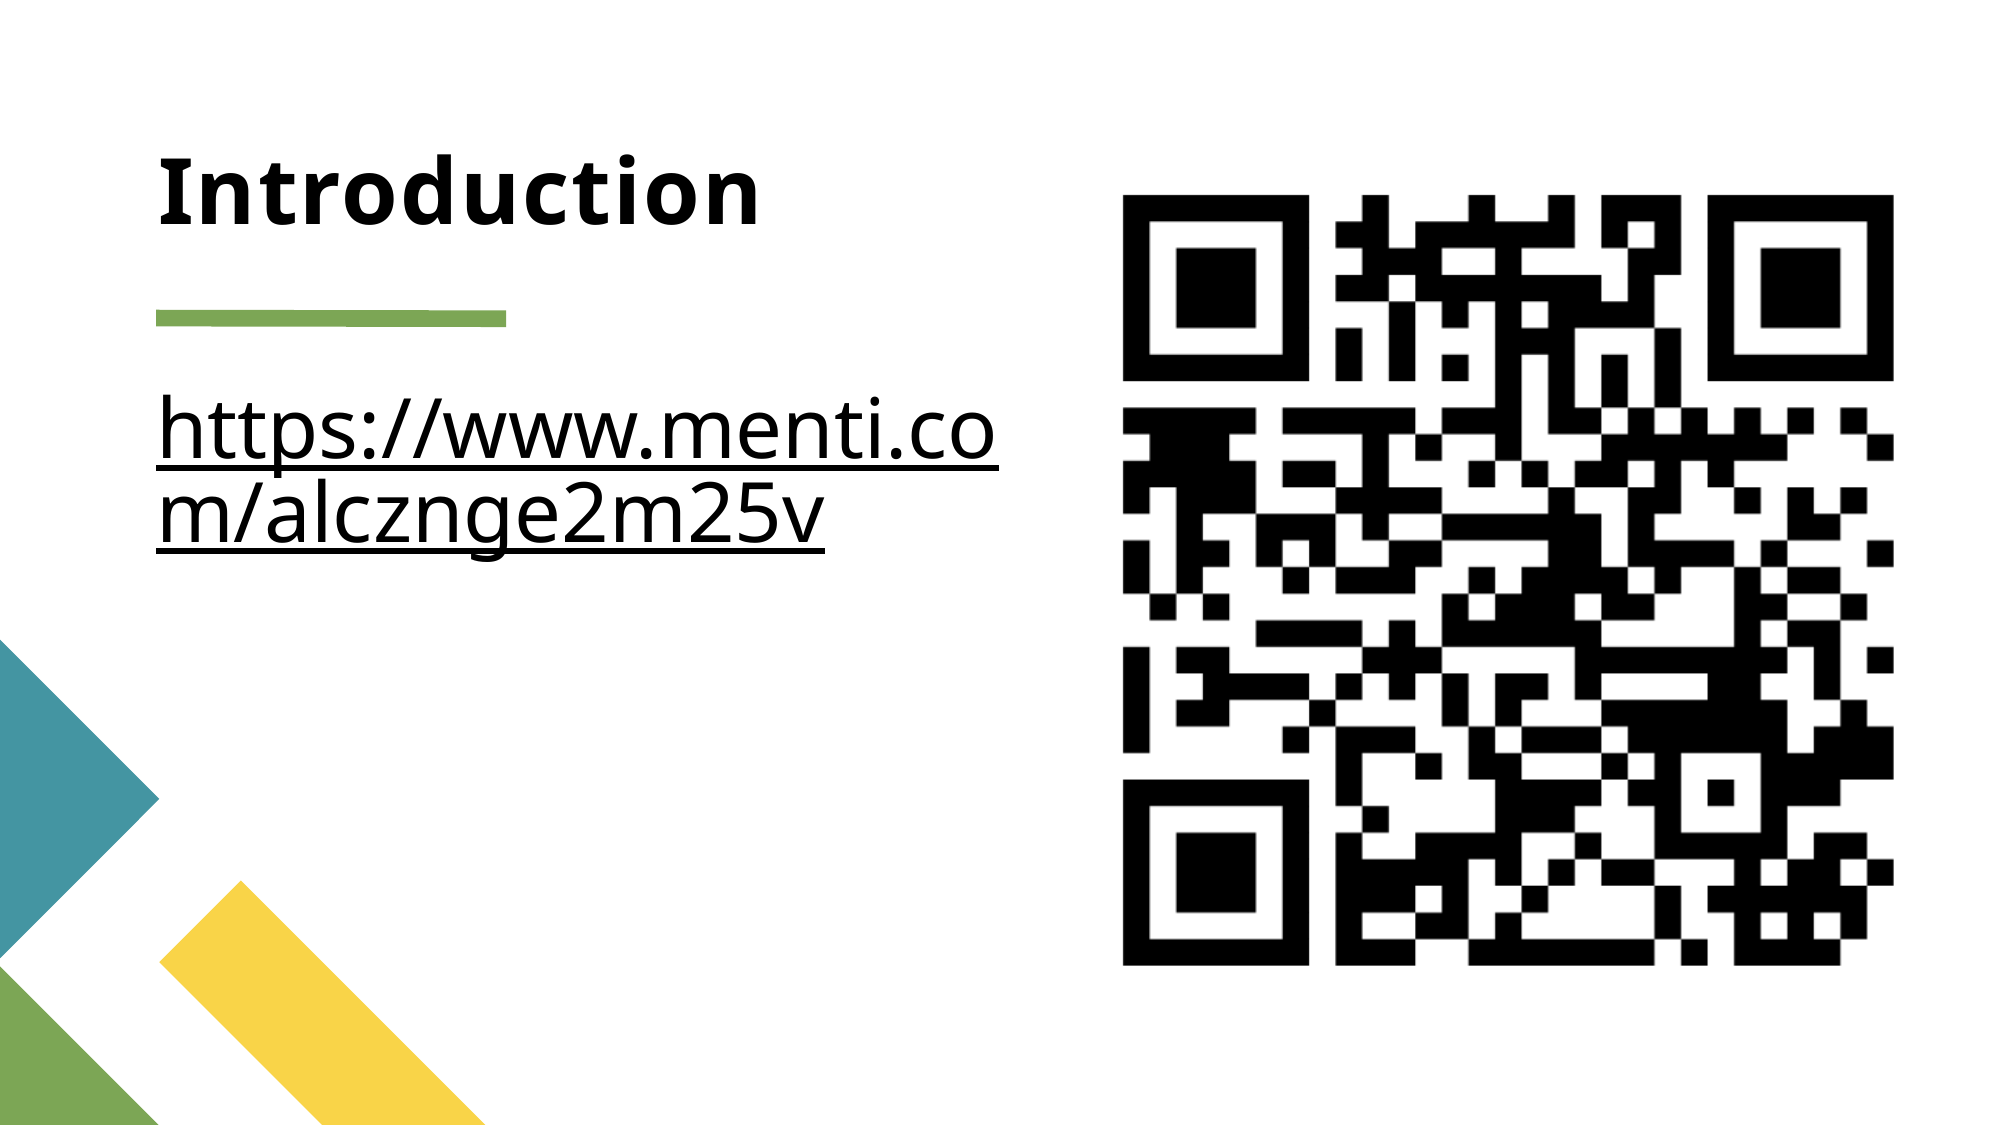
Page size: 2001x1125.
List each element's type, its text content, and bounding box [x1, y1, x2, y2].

list https://www.menti.com/alcznge2m25v [156, 375, 1017, 835]
title Introduction [158, 144, 969, 245]
picture [1017, 89, 2000, 1073]
